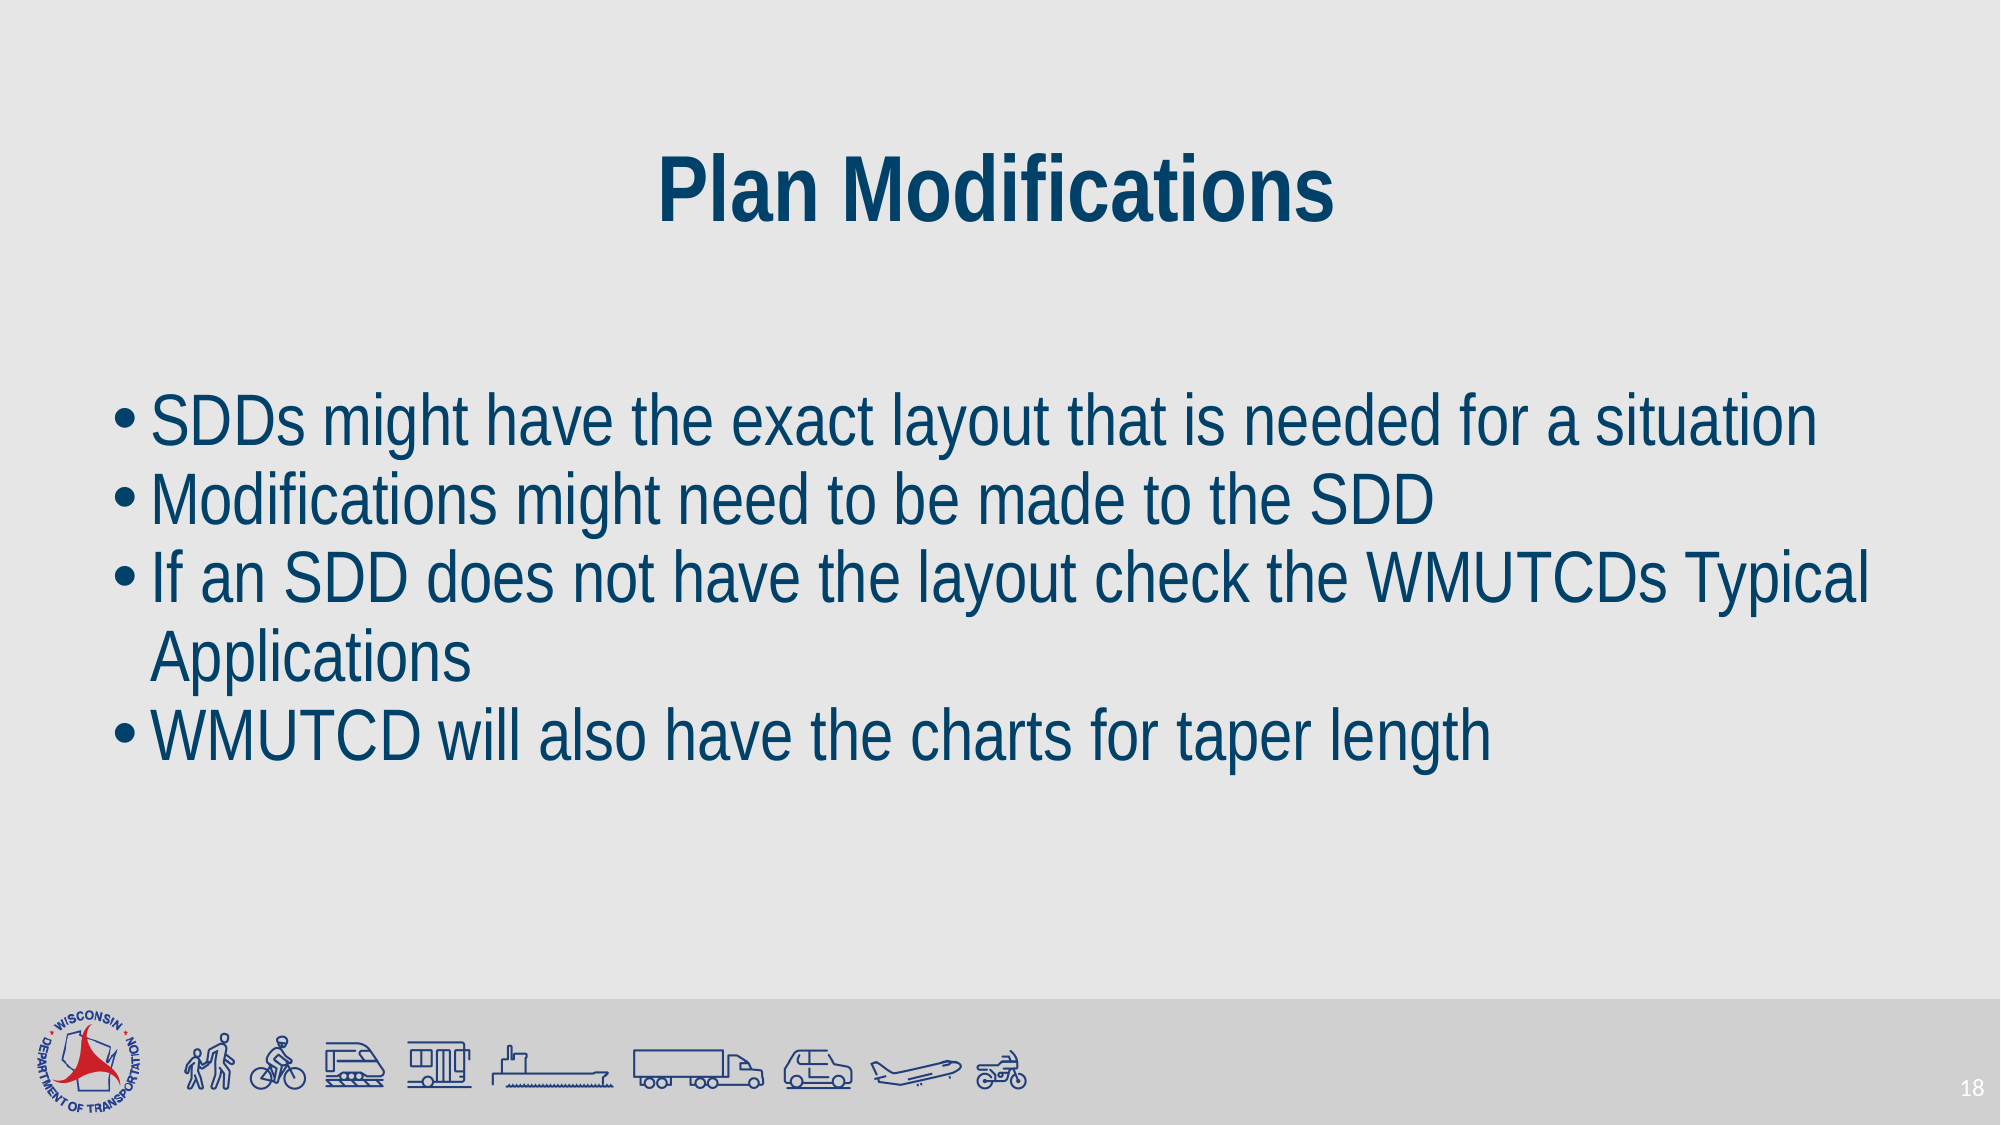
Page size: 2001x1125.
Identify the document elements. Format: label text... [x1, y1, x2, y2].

slide_number 18 [1908, 1062, 2000, 1112]
picture [37, 1010, 140, 1113]
list SDDs might have the exact layout that is needed for a situation Modifications might need to be made to the SDD If an SDD does not have the layout check the WMUTCDs Typical Applications WMUTCD will also have the charts for taper length [97, 375, 1898, 949]
picture [184, 1032, 1027, 1090]
title Plan Modifications [97, 97, 1898, 315]
